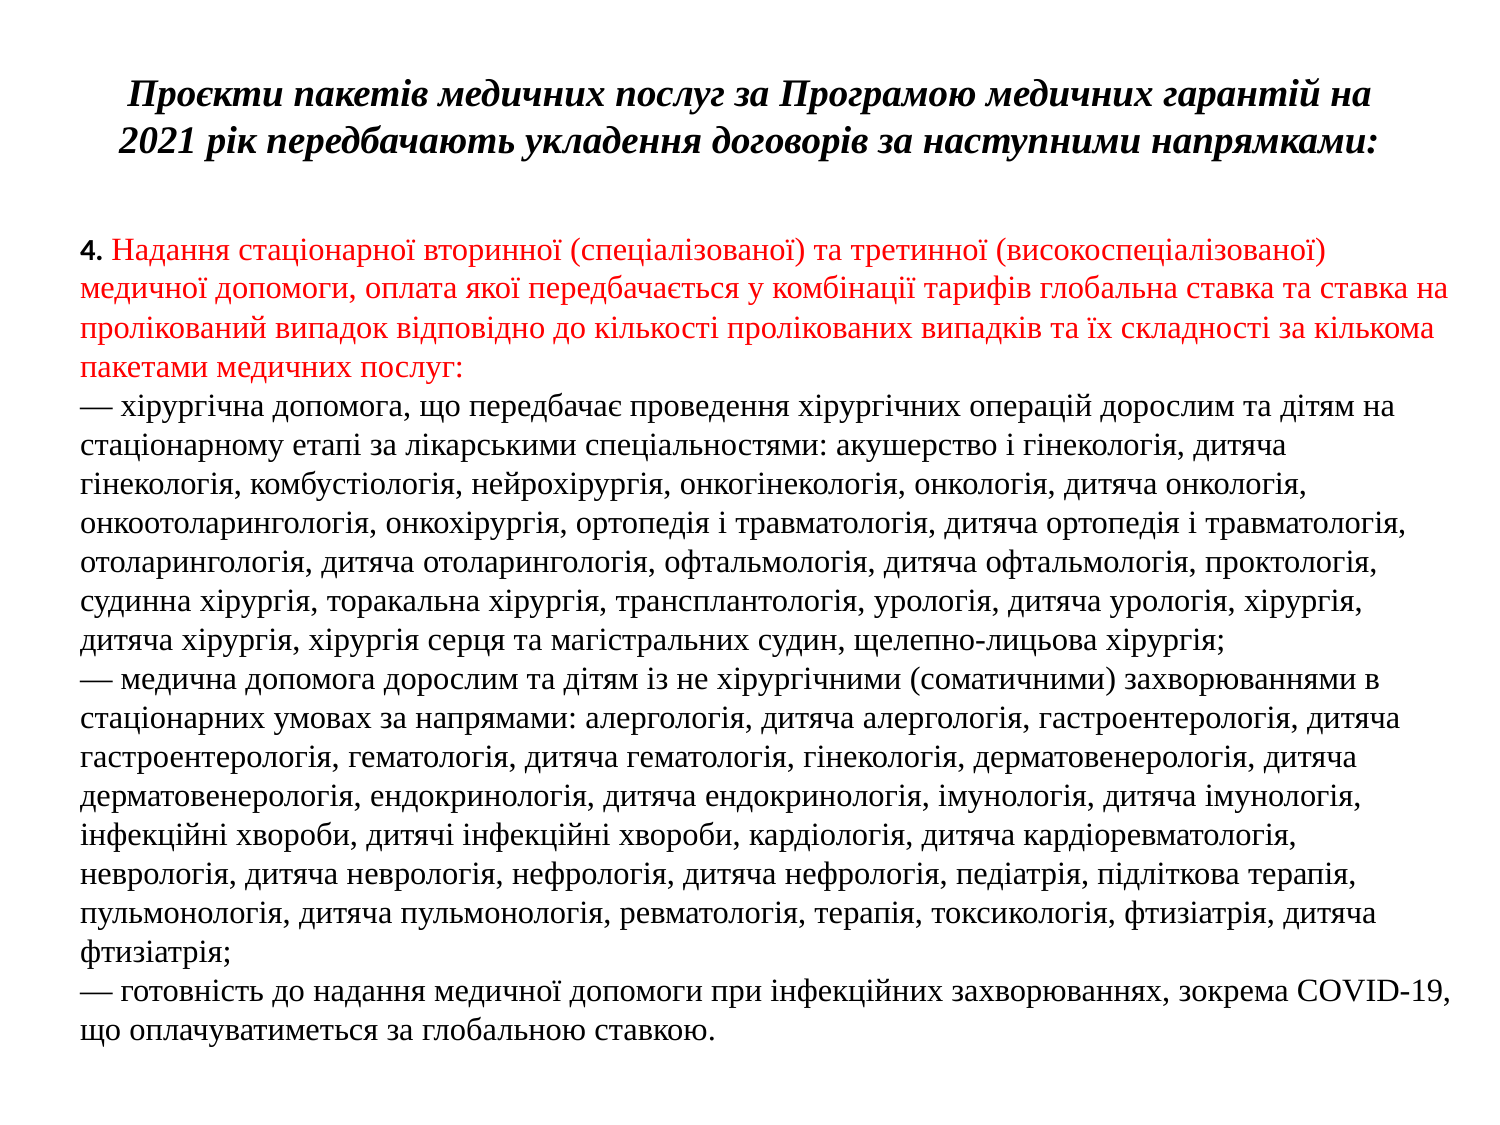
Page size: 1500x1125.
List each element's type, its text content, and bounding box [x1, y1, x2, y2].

list 4. Надання стаціонарної вторинної (спеціалізованої) та третинної (високоспеціалізованої) медичної допомоги, оплата якої передбачається у комбінації тарифів глобальна ставка та ставка на пролікований випадок відповідно до кількості пролікованих випадків та їх складності за кількома пакетами медичних послуг: — хірургічна допомога, що передбачає проведення хірургічних операцій дорослим та дітям на стаціонарному етапі за лікарськими спеціальностями: акушерство і гінекологія, дитяча гінекологія, комбустіологія, нейрохірургія, онкогінекологія, онкологія, дитяча онкологія, онкоотоларингологія, онкохірургія, ортопедія і травматологія, дитяча ортопедія і травматологія, отоларингологія, дитяча отоларингологія, офтальмологія, дитяча офтальмологія, проктологія, судинна хірургія, торакальна хірургія, трансплантологія, урологія, дитяча урологія, хірургія, дитяча хірургія, хірургія серця та магістральних судин, щелепно-лицьова хірургія; — медична допомога дорослим та дітям із не хірургічними (соматичними) захворюваннями в стаціонарних умовах за напрямами: алергологія, дитяча алергологія, гастроентерологія, дитяча гастроентерологія, гематологія, дитяча гематологія, гінекологія, дерматовенерологія, дитяча дерматовенерологія, ендокринологія, дитяча ендокринологія, імунологія, дитяча імунологія, інфекційні хвороби, дитячі інфекційні хвороби, кардіологія, дитяча кардіоревматологія, неврологія, дитяча неврологія, нефрологія, дитяча нефрологія, педіатрія, підліткова терапія, пульмонологія, дитяча пульмонологія, ревматологія, терапія, токсикологія, фтизіатрія, дитяча фтизіатрія; — готовність до надання медичної допомоги при інфекційних захворюваннях, зокрема COVID-19, що оплачуватиметься за глобальною ставкою. [64, 219, 1471, 1094]
title Проєкти пакетів медичних послуг за Програмою медичних гарантій на 2021 рік передбачають укладення договорів за наступними напрямками: [75, 45, 1425, 185]
